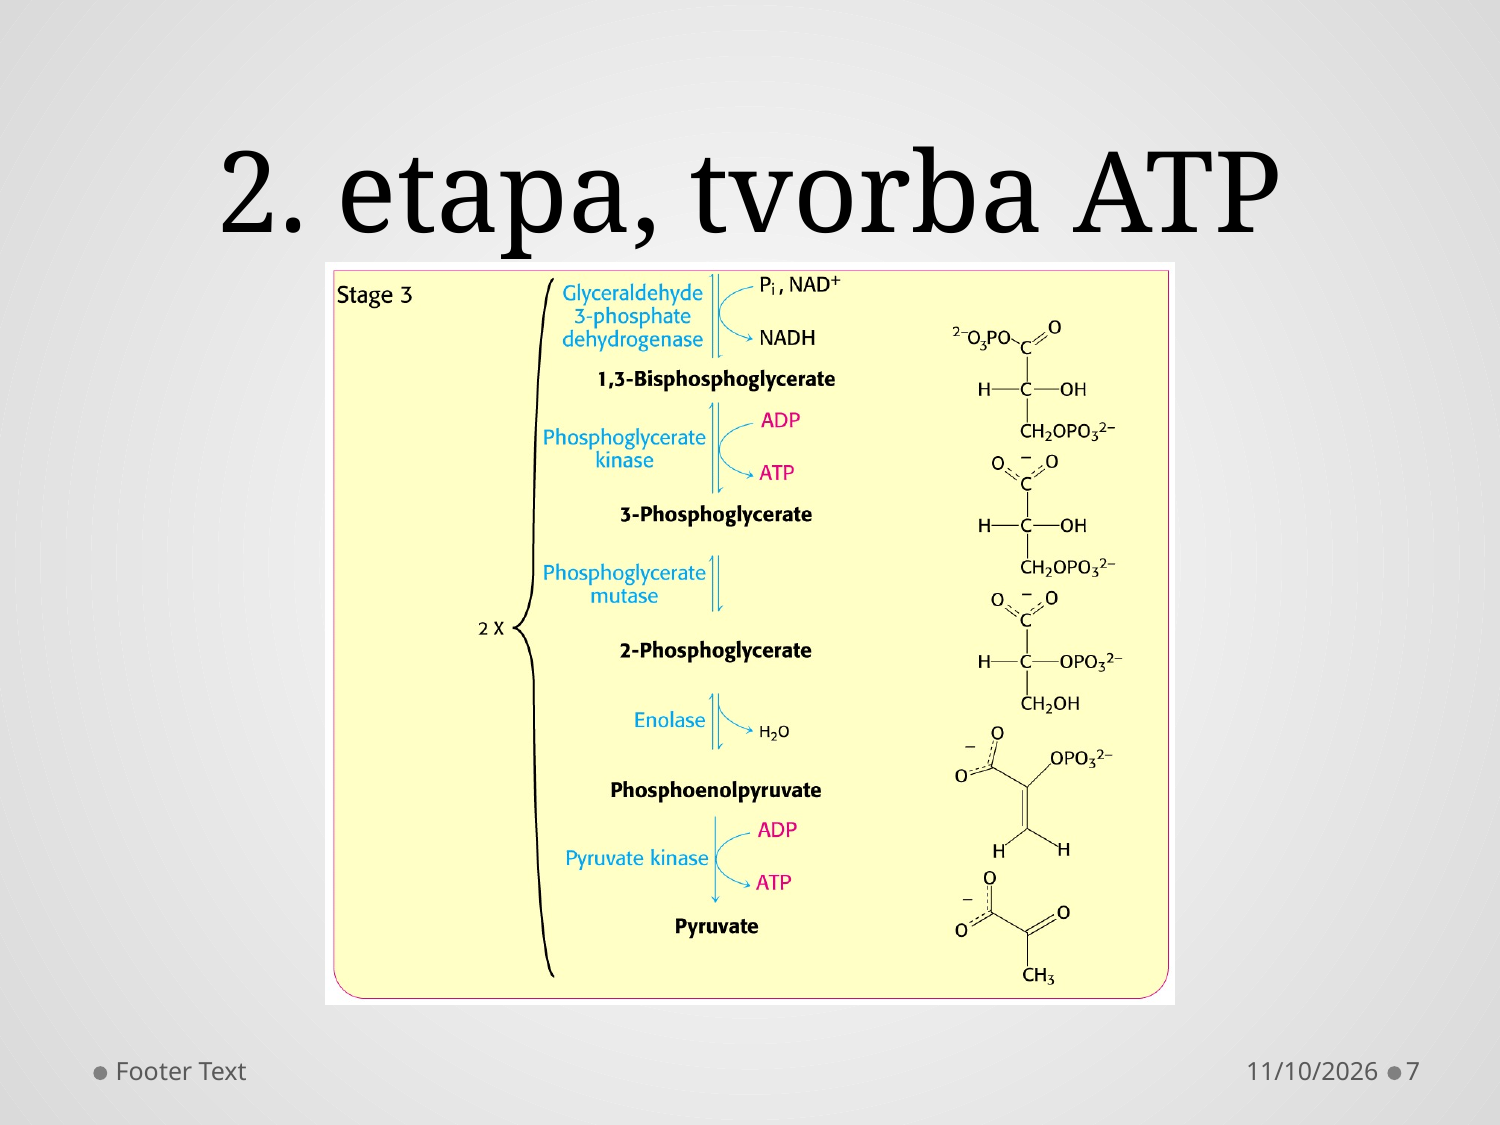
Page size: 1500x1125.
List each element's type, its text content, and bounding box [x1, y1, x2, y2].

slide_number 7 [1401, 1042, 1494, 1103]
footer Footer Text [108, 1042, 576, 1103]
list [324, 262, 1176, 1006]
title 2. etapa, tvorba ATP [75, 0, 1425, 263]
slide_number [1043, 1042, 1386, 1103]
